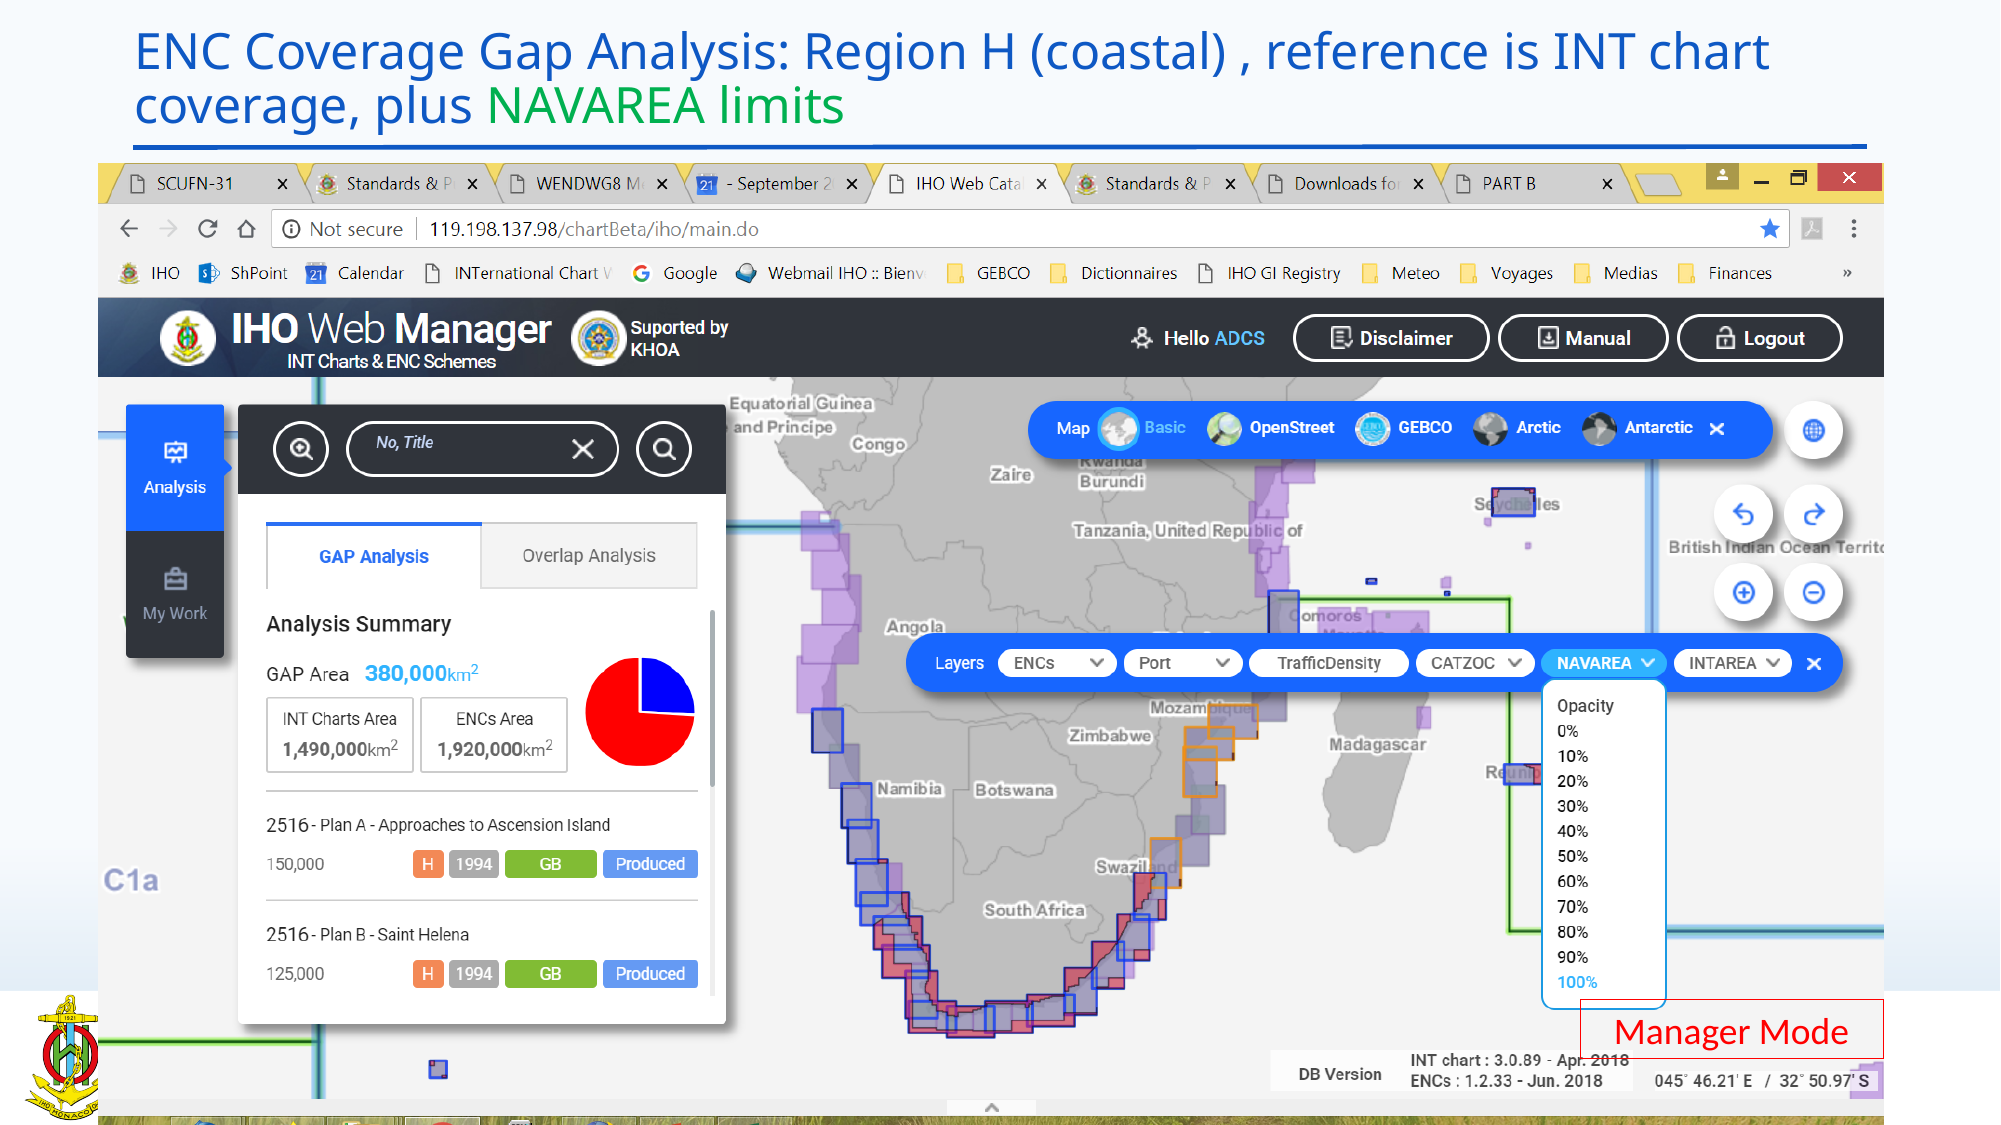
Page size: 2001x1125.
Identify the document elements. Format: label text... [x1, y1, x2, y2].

title ENC Coverage Gap Analysis: Region H (coastal) , reference is INT chart coverage, plus NAVAREA limits [119, 27, 1884, 133]
picture [17, 163, 1884, 1125]
